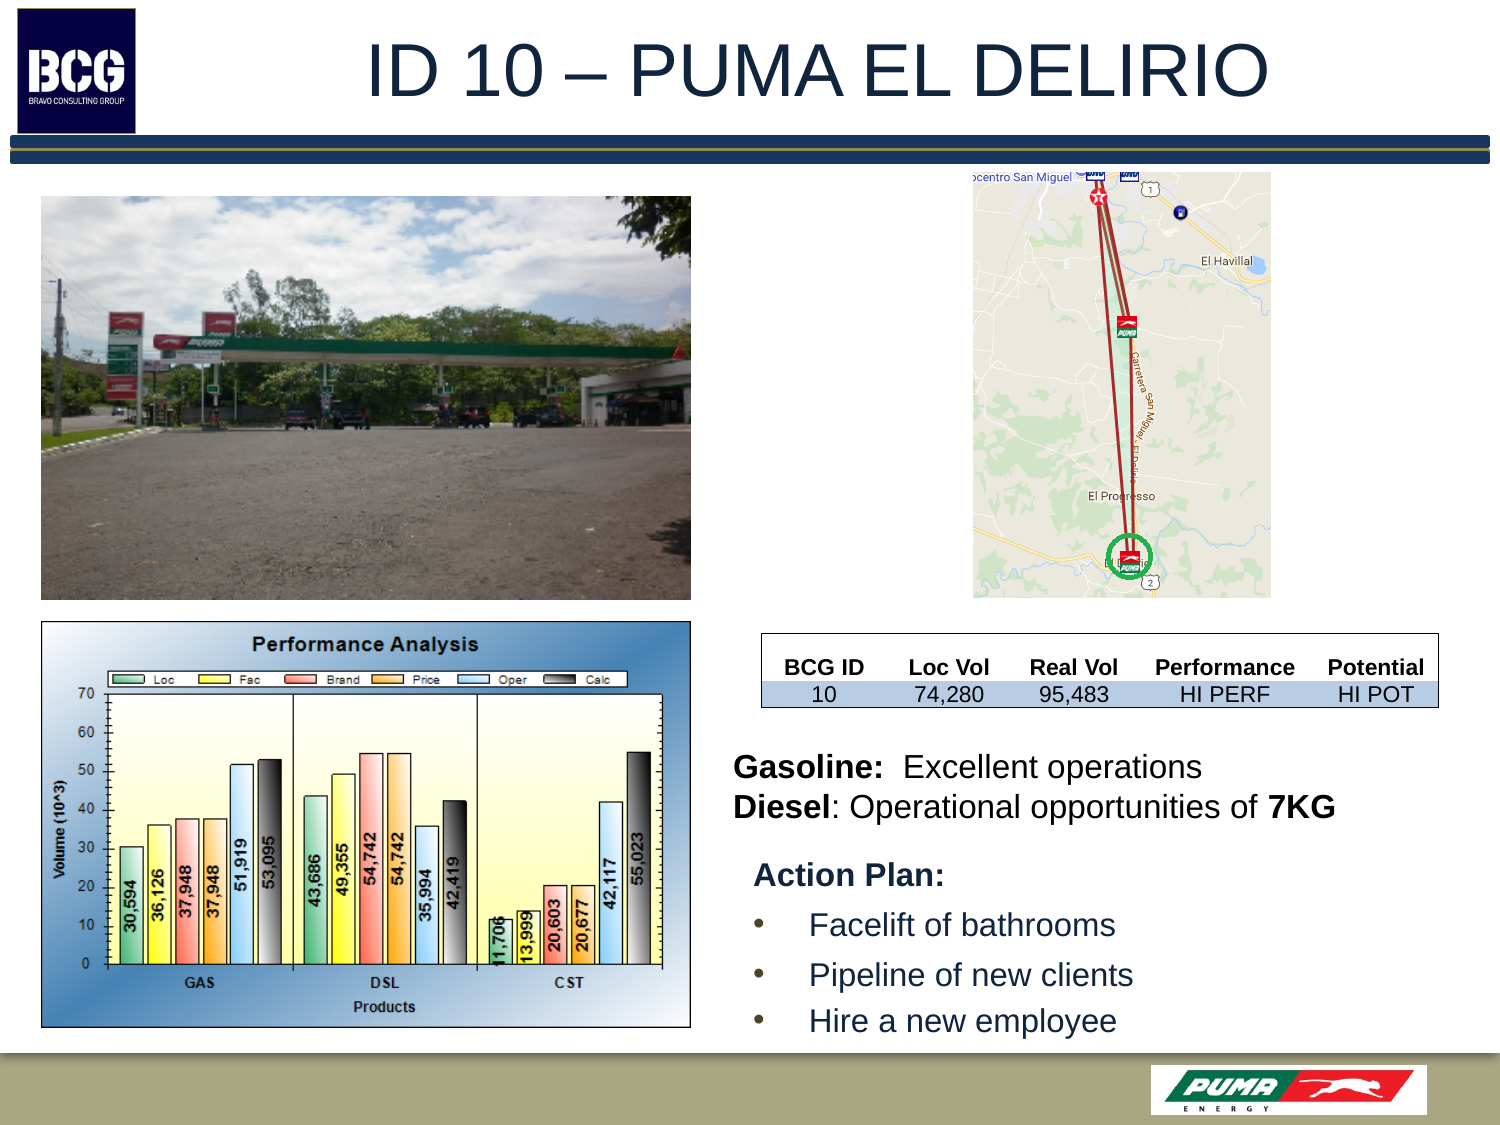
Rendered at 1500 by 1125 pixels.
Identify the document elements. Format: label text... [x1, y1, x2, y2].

table_cell 95,483 [1012, 681, 1137, 707]
picture [1151, 1065, 1427, 1115]
table_header Real Vol [1012, 634, 1137, 681]
table_header Loc Vol [887, 634, 1012, 681]
table_cell 74,280 [887, 681, 1012, 707]
list Action Plan: Facelift of bathrooms Pipeline of new clients Hire a new employee [738, 846, 1500, 1047]
table_cell HI PERF [1137, 681, 1314, 707]
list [972, 172, 1272, 599]
text_box Gasoline: Excellent operations Diesel: Operational opportunities of 7KG [718, 738, 1469, 833]
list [40, 196, 692, 601]
table_header BCG ID [762, 634, 887, 681]
title Id 10 – puma el delirio [150, 7, 1488, 125]
picture [18, 9, 135, 133]
table_header Performance [1137, 634, 1314, 681]
table_cell HI POT [1314, 681, 1438, 707]
table_cell 10 [762, 681, 887, 707]
table_header Potential [1314, 634, 1438, 681]
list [40, 621, 692, 1029]
